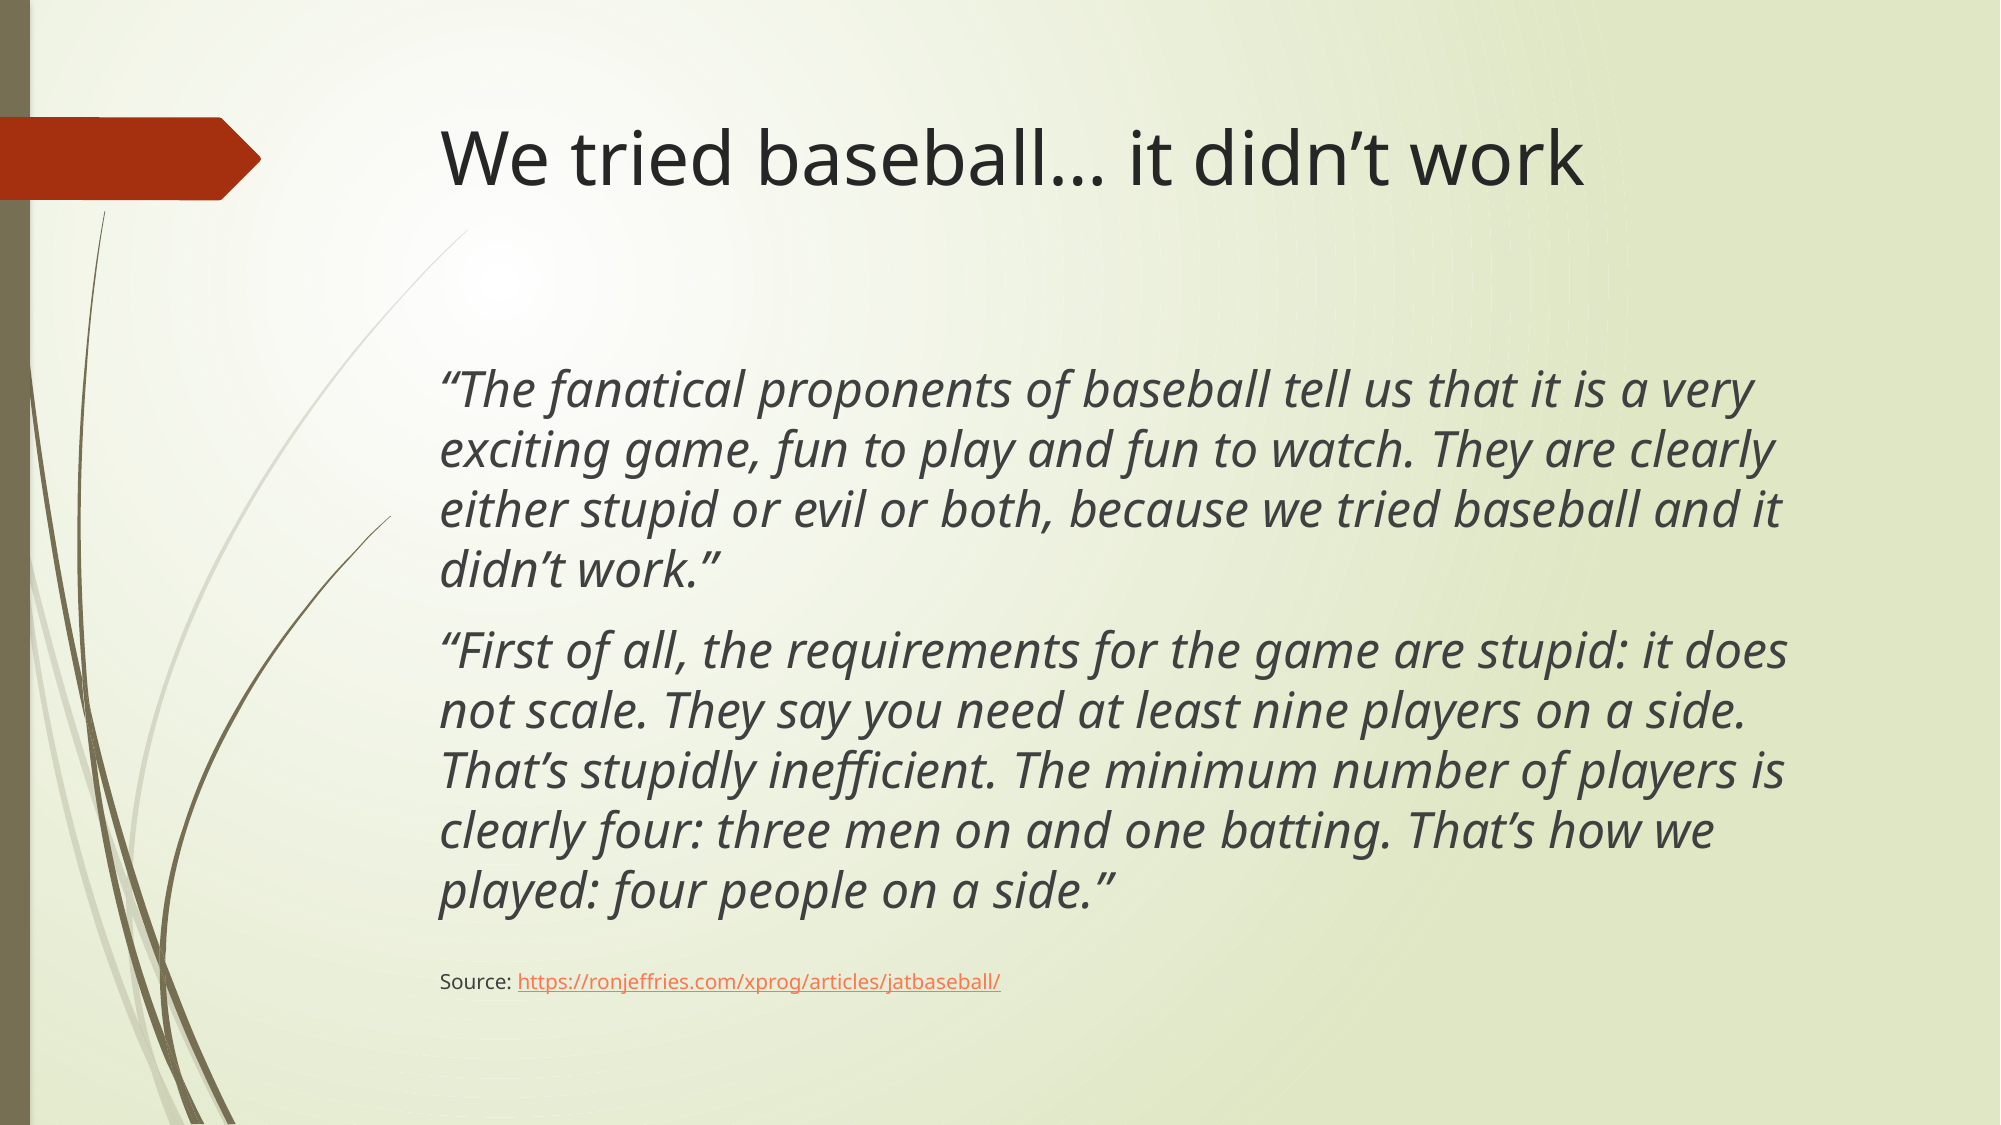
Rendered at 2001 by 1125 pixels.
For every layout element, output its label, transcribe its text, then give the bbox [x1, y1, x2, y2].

list “The fanatical proponents of baseball tell us that it is a very exciting game, fun to play and fun to watch. They are clearly either stupid or evil or both, because we tried baseball and it didn’t work.” “First of all, the requirements for the game are stupid: it does not scale. They say you need at least nine players on a side. That’s stupidly inefficient. The minimum number of players is clearly four: three men on and one batting. That’s how we played: four people on a side.” Source: https://ronjeffries.com/xprog/articles/jatbaseball/ [424, 350, 1888, 970]
title We tried baseball… it didn’t work [425, 102, 1888, 313]
